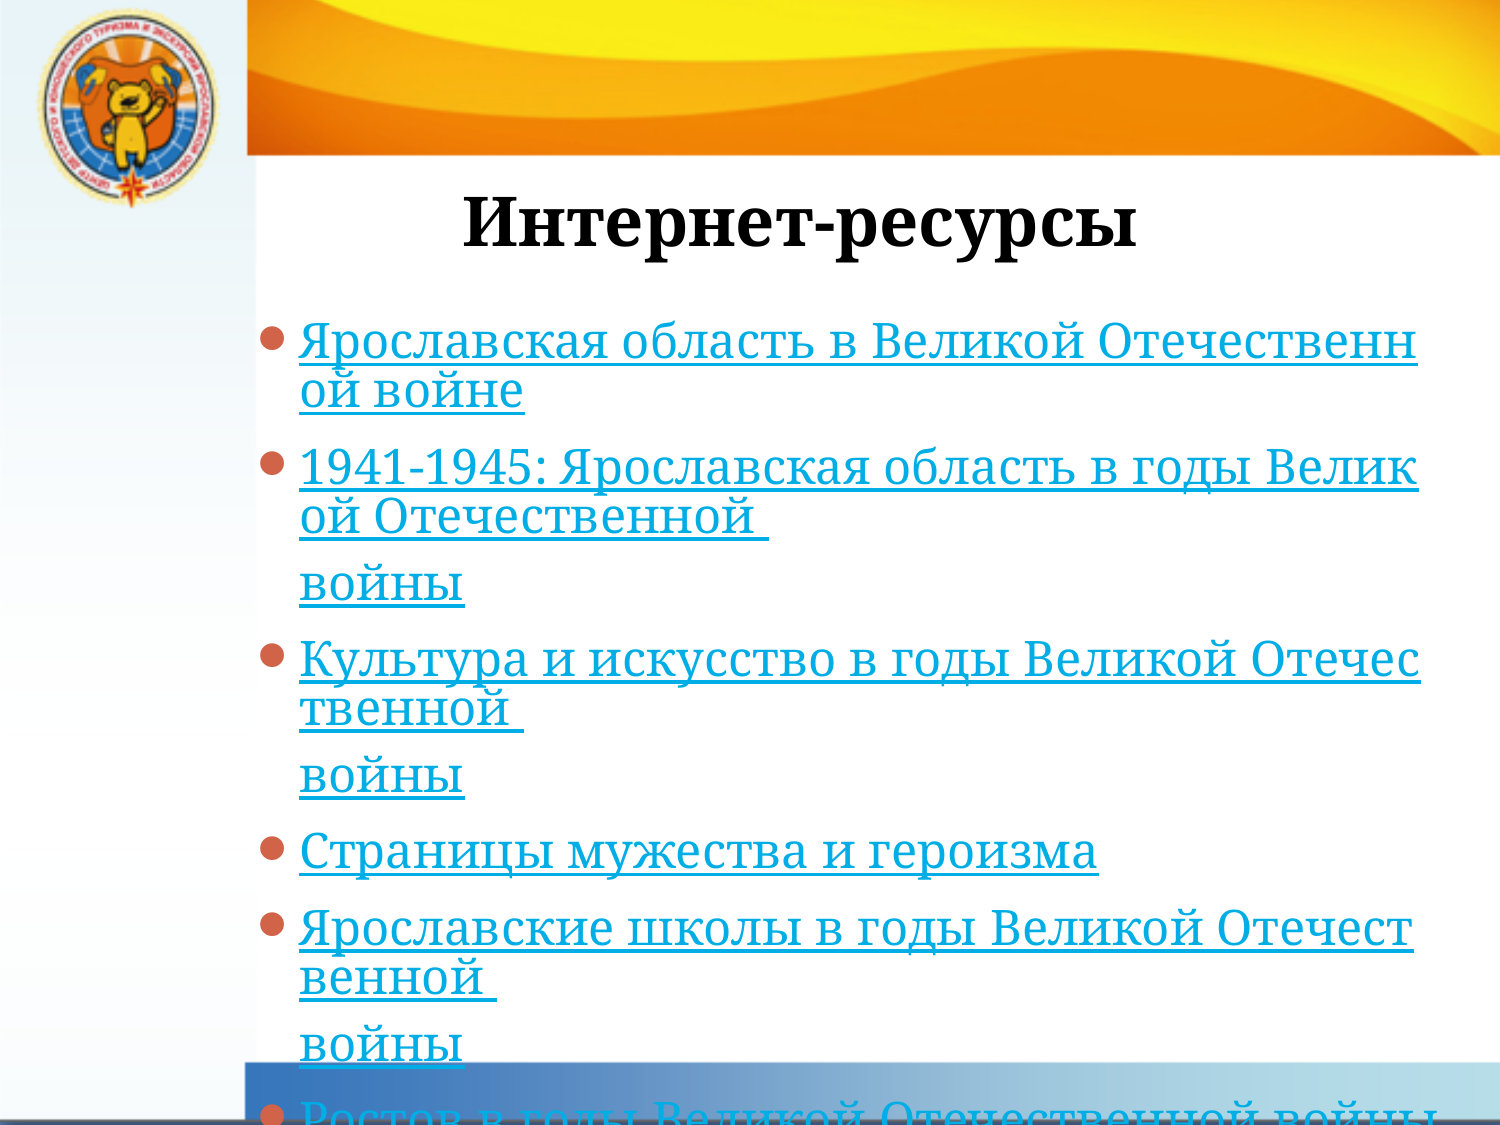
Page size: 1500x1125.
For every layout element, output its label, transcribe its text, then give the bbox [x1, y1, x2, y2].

picture [664, 1105, 674, 1117]
picture [770, 1113, 779, 1125]
picture [1087, 1114, 1096, 1122]
picture [593, 1113, 603, 1125]
picture [311, 1105, 321, 1120]
picture [415, 1114, 427, 1125]
picture [1310, 1114, 1322, 1125]
picture [723, 1114, 730, 1125]
picture [581, 1114, 587, 1125]
picture [888, 1105, 906, 1125]
picture [488, 1114, 497, 1122]
picture [1113, 1114, 1123, 1121]
picture [446, 1114, 455, 1122]
picture [550, 1114, 562, 1125]
picture [664, 1121, 674, 1125]
title Интернет-ресурсы [99, 90, 1500, 268]
picture [811, 1114, 823, 1125]
picture [1206, 1114, 1218, 1125]
picture [1007, 1114, 1017, 1121]
picture [0, 0, 1500, 1125]
picture [950, 1114, 960, 1121]
picture [336, 1114, 348, 1125]
picture [1284, 1114, 1293, 1122]
list Ярославская область в Великой Отечественной войне 1941-1945: Ярославская область в годы Великой Отечественной войны Культура и искусство в годы Великой Отечественной войны Страницы мужества и героизма Ярославские школы в годы Великой Отечественной войны Ростов в годы Великой Отечественной войны Герои огненных лет Ярославской области [242, 302, 1457, 1071]
picture [692, 1114, 702, 1121]
